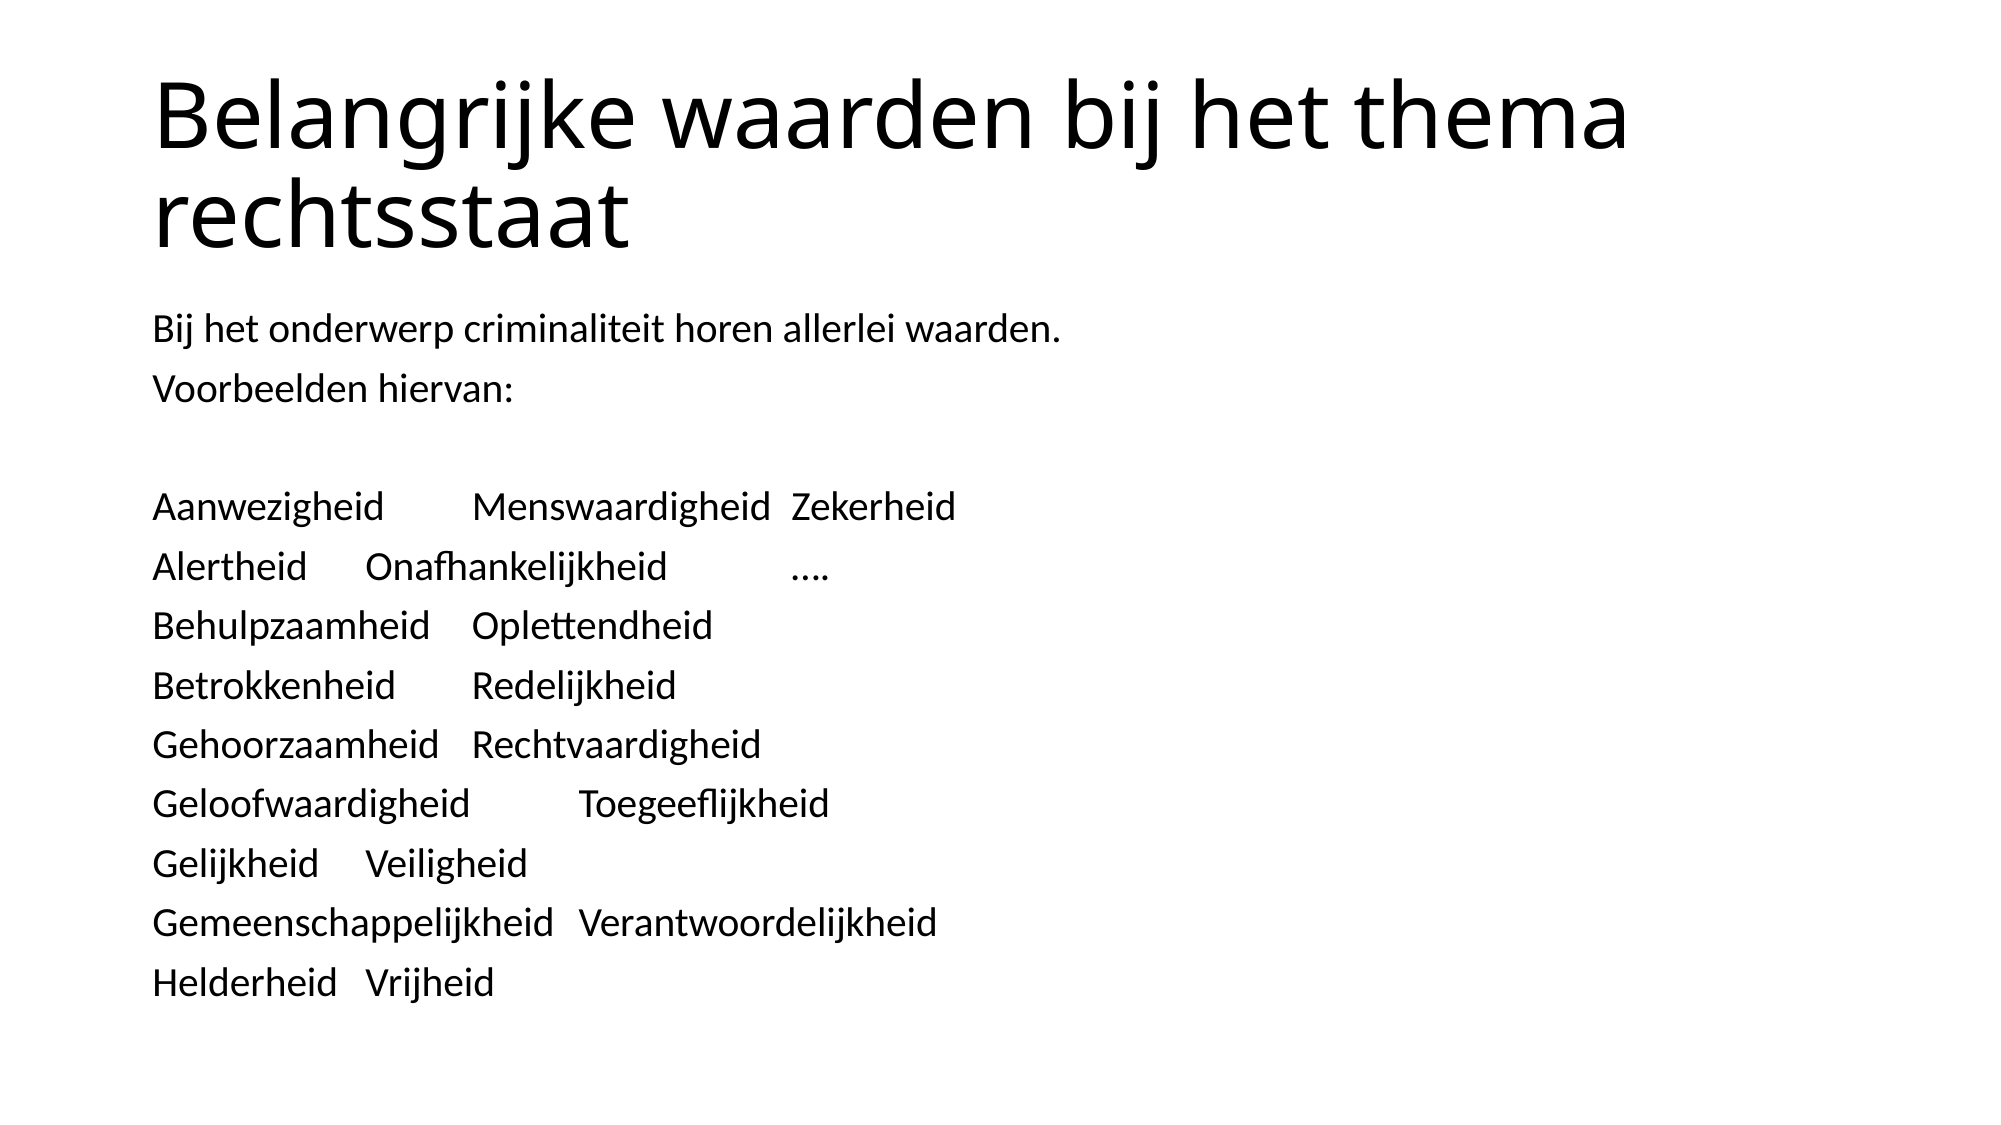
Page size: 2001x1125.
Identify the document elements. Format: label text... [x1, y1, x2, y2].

title Belangrijke waarden bij het thema rechtsstaat [137, 59, 1863, 278]
list Bij het onderwerp criminaliteit horen allerlei waarden. Voorbeelden hiervan: Aanwezigheid Menswaardigheid Zekerheid Alertheid Onafhankelijkheid …. Behulpzaamheid Oplettendheid Betrokkenheid Redelijkheid Gehoorzaamheid Rechtvaardigheid Geloofwaardigheid Toegeeflijkheid Gelijkheid Veiligheid Gemeenschappelijkheid Verantwoordelijkheid Helderheid Vrijheid [137, 299, 1863, 1014]
